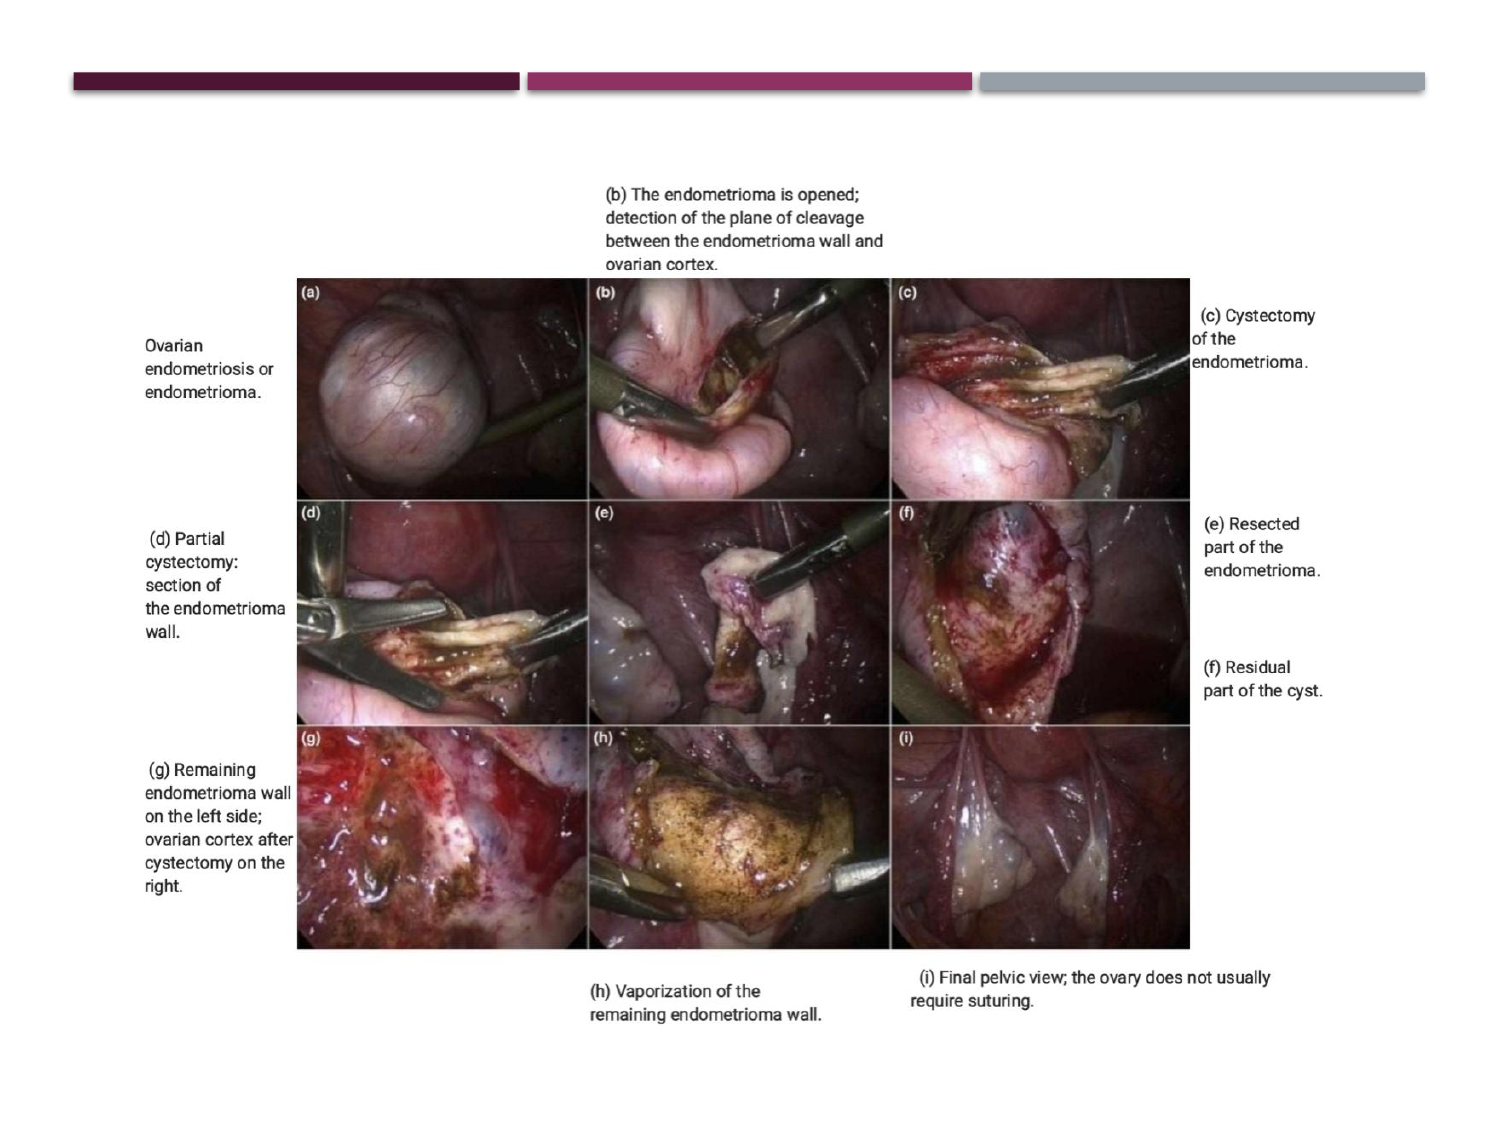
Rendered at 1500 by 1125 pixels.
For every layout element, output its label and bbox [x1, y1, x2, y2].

picture [122, 171, 1325, 1058]
